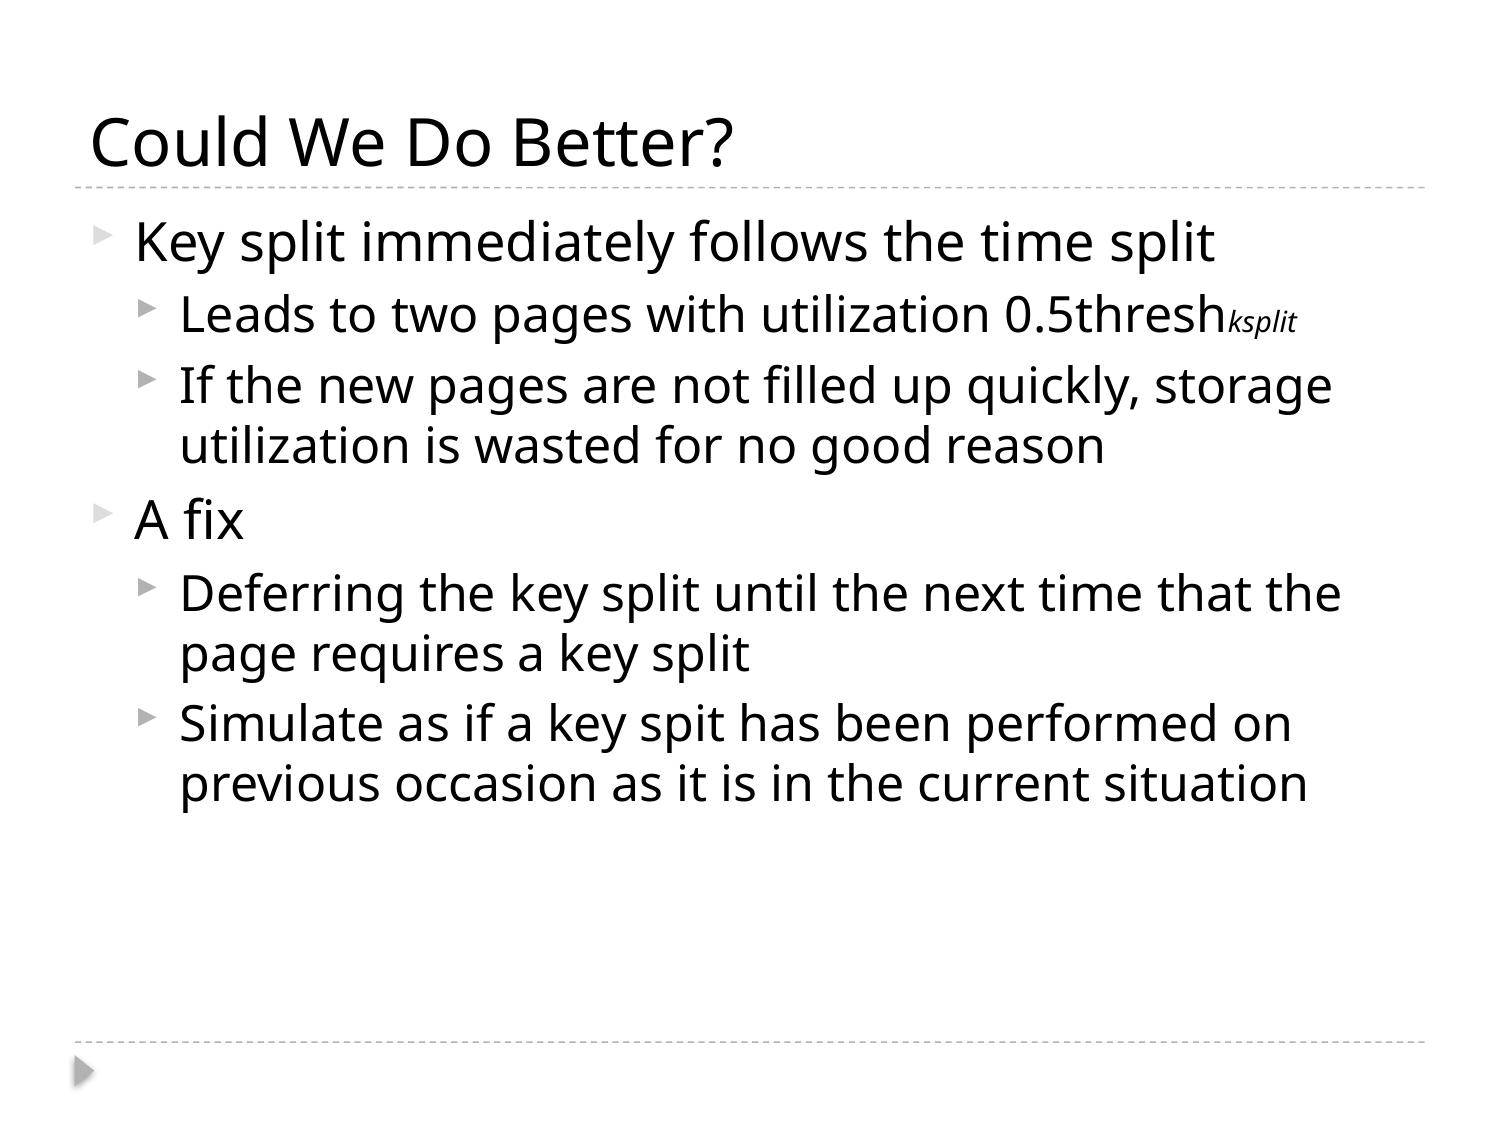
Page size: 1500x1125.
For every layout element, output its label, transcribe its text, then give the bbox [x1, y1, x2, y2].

title Could We Do Better? [75, 24, 1425, 188]
list Key split immediately follows the time split Leads to two pages with utilization 0.5threshksplit If the new pages are not filled up quickly, storage utilization is wasted for no good reason A fix Deferring the key split until the next time that the page requires a key split Simulate as if a key spit has been performed on previous occasion as it is in the current situation [75, 200, 1425, 1010]
